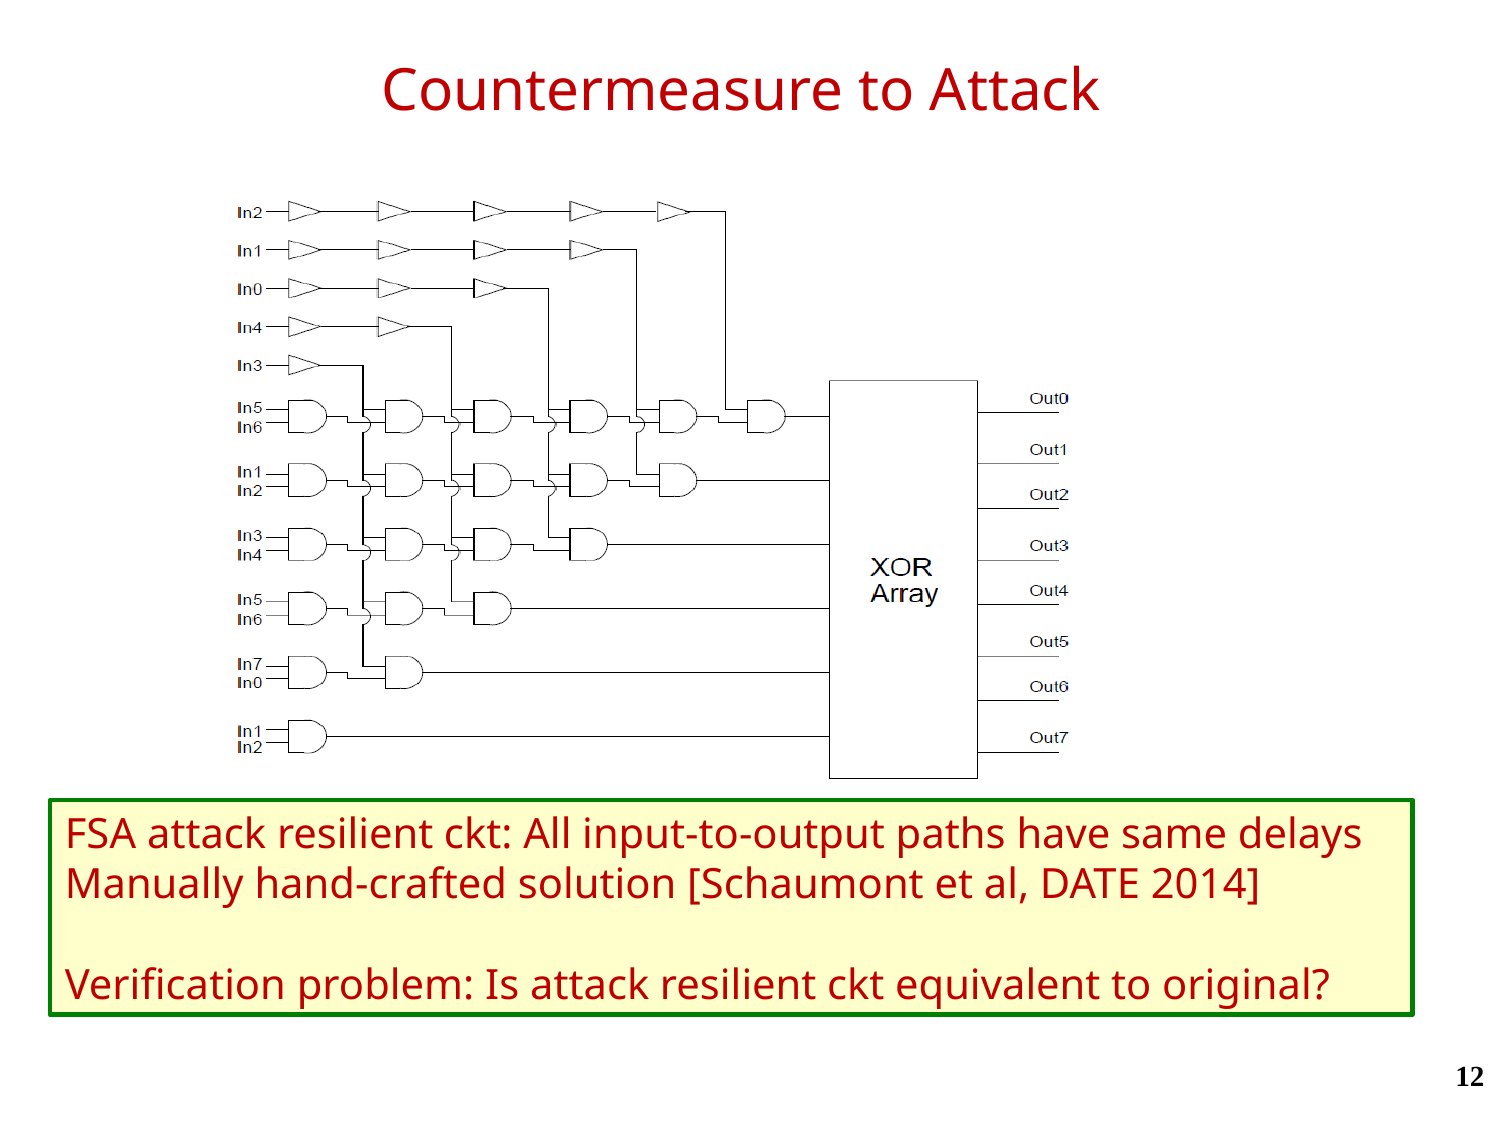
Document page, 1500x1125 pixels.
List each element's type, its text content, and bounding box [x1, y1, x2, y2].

slide_number 12 [1187, 1049, 1500, 1125]
picture [212, 187, 1108, 863]
title Countermeasure to Attack [0, 24, 1500, 151]
text_box FSA attack resilient ckt: All input-to-output paths have same delays Manually hand-crafted solution [Schaumont et al, DATE 2014] Verification problem: Is attack resilient ckt equivalent to original? [49, 799, 1413, 1015]
